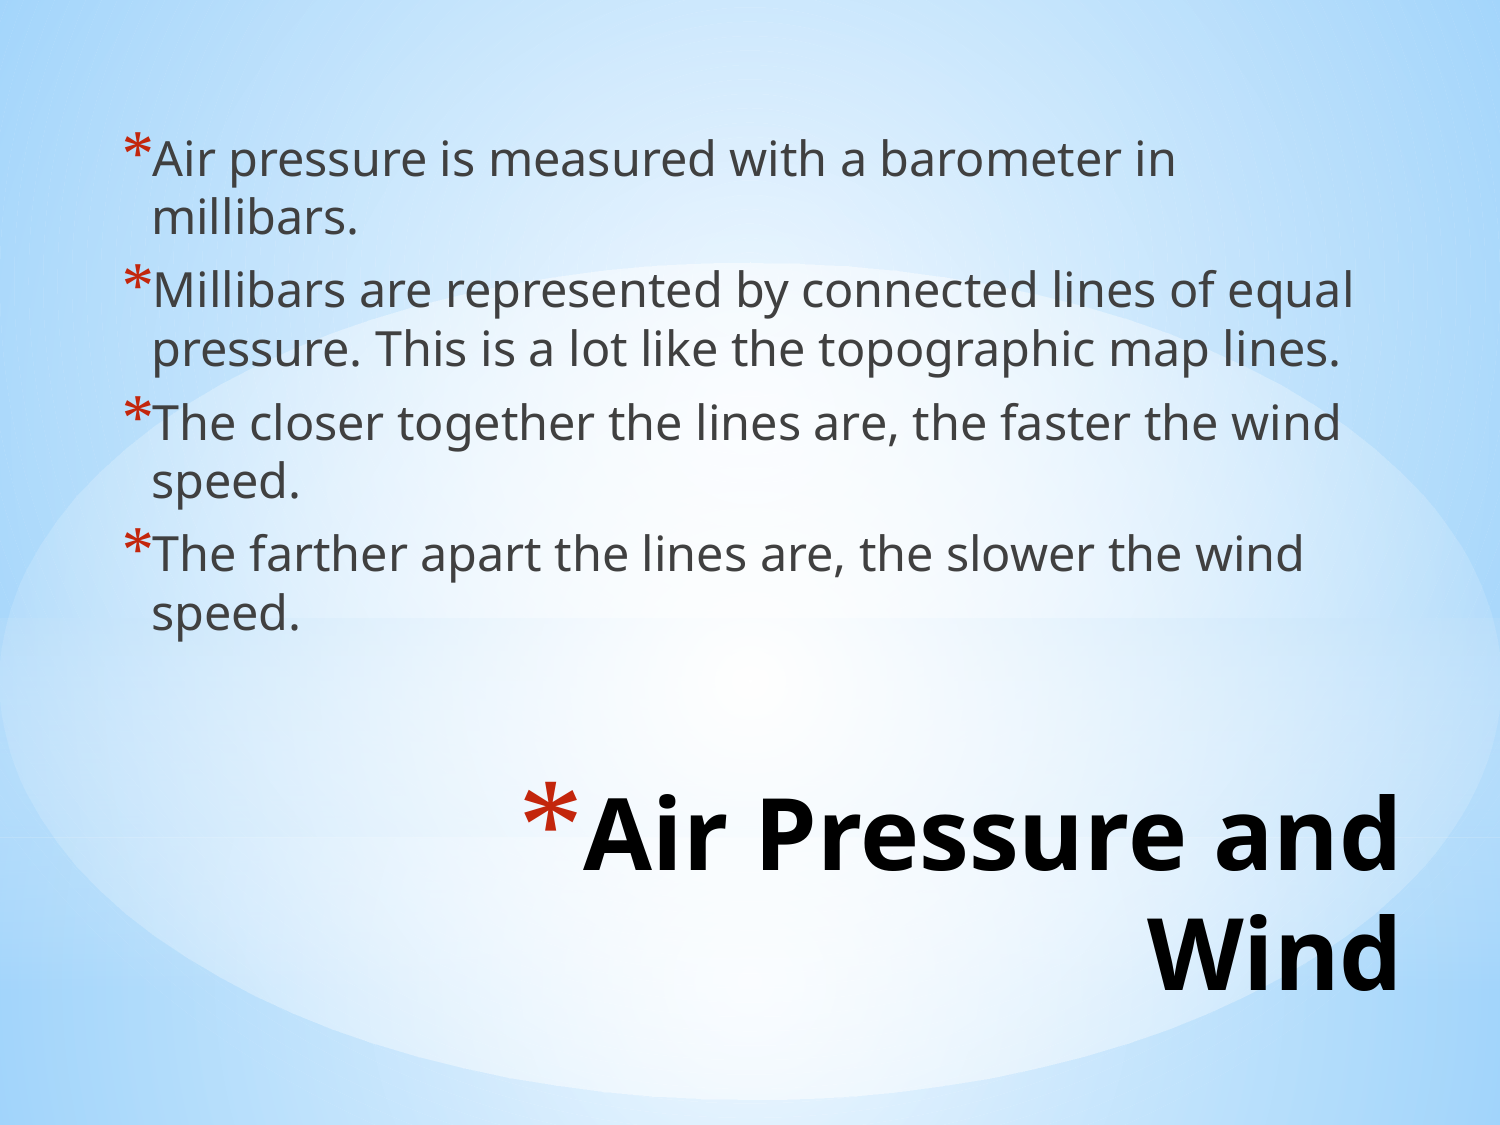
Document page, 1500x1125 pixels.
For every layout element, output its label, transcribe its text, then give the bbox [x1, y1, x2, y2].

list Air pressure is measured with a barometer in millibars. Millibars are represented by connected lines of equal pressure. This is a lot like the topographic map lines. The closer together the lines are, the faster the wind speed. The farther apart the lines are, the slower the wind speed. [99, 120, 1375, 690]
title Air Pressure and Wind [350, 762, 1419, 950]
